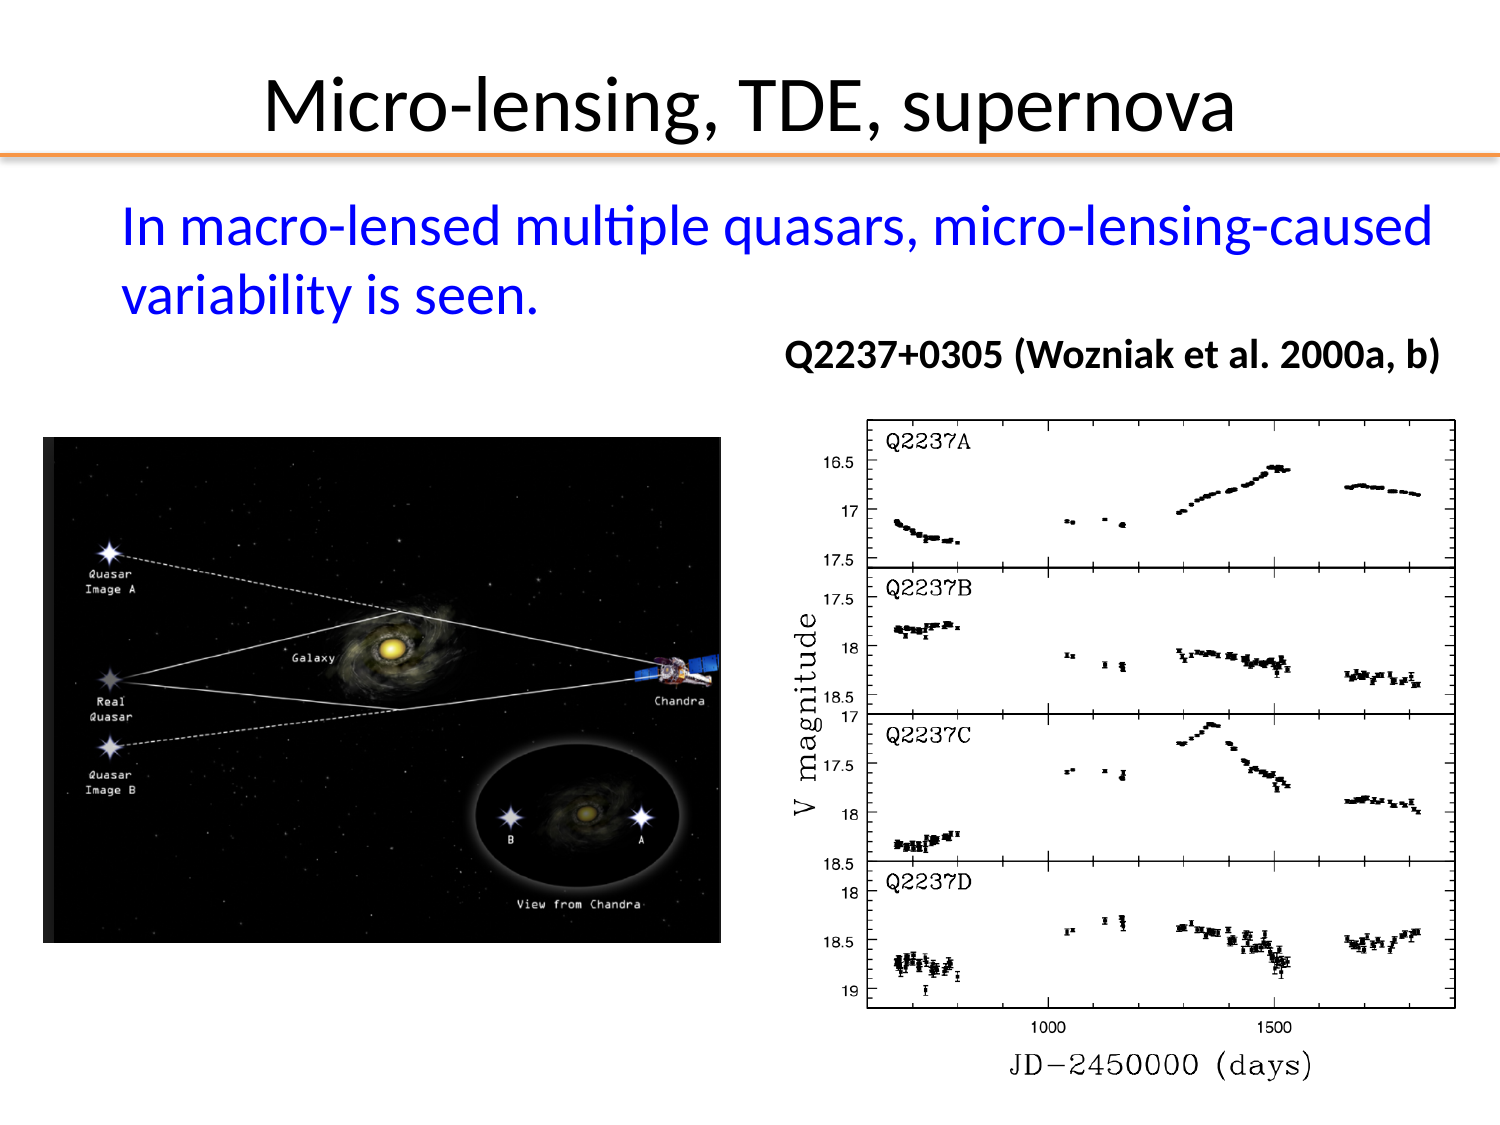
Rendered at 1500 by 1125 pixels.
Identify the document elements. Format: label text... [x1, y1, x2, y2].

picture [766, 384, 1500, 1096]
text_box Q2237+0305 (Wozniak et al. 2000a, b) [769, 334, 1473, 383]
picture [43, 437, 721, 943]
title Micro-lensing, TDE, supernova [75, 45, 1425, 151]
text_box In macro-lensed multiple quasars, micro-lensing-caused variability is seen. [106, 179, 1473, 334]
